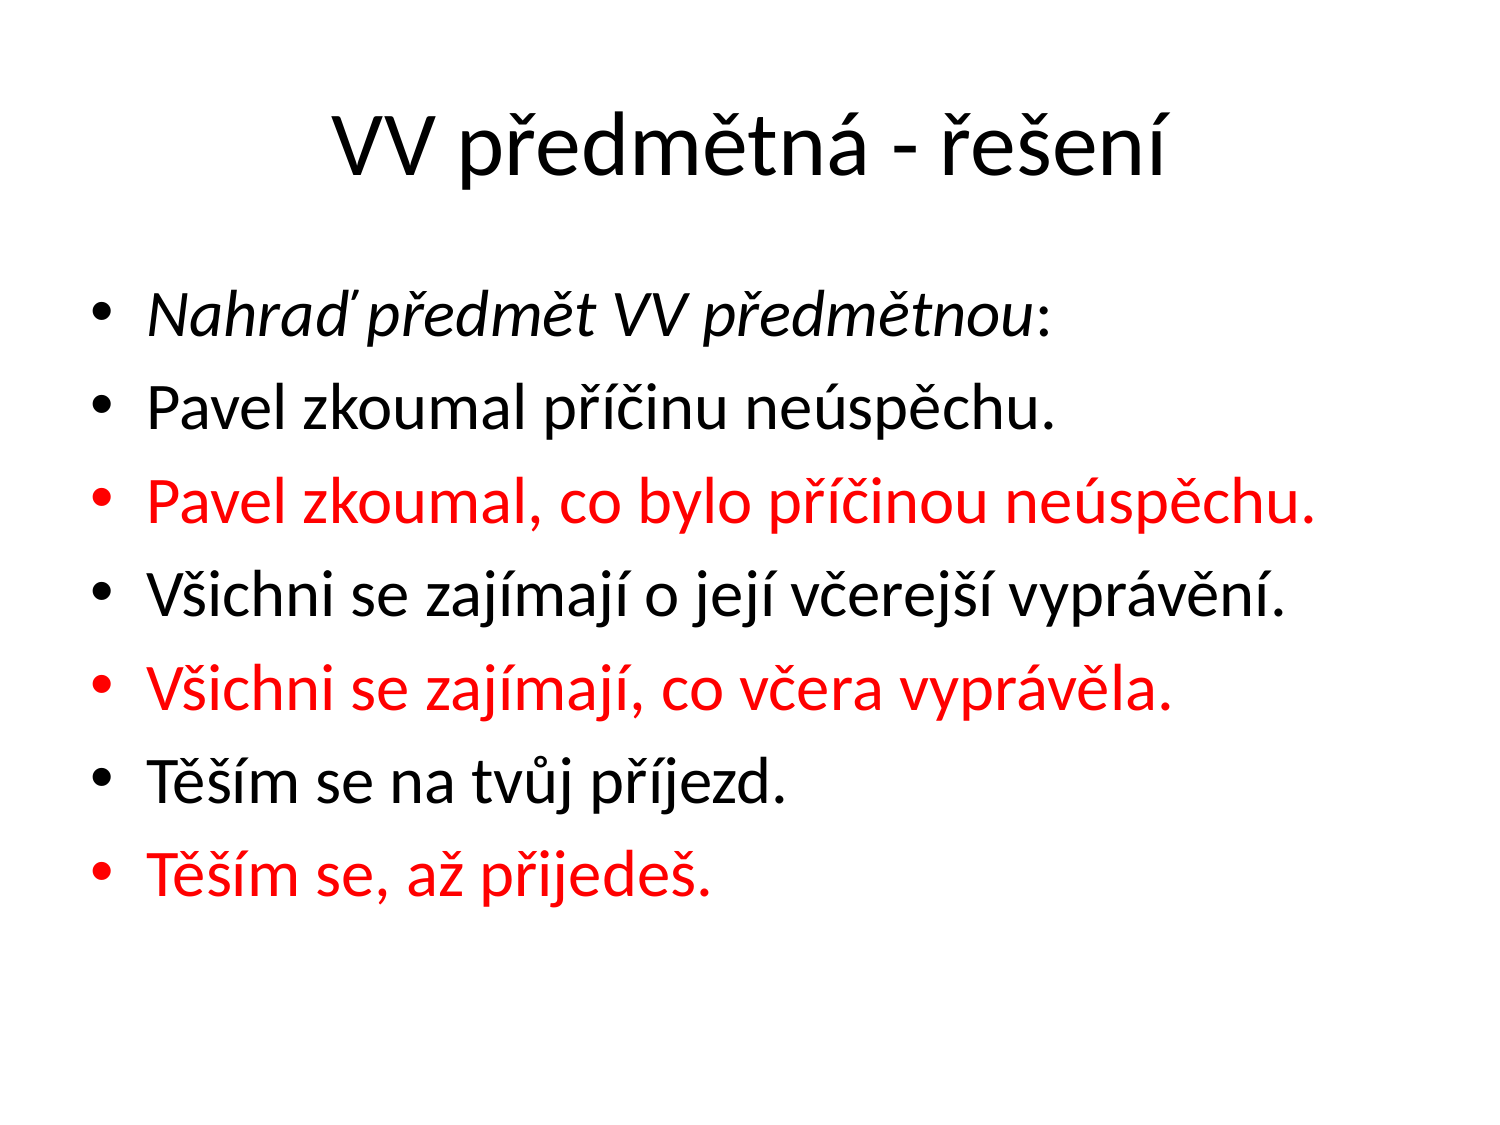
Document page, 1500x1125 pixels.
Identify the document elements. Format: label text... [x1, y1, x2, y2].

list Nahraď předmět VV předmětnou: Pavel zkoumal příčinu neúspěchu. Pavel zkoumal, co bylo příčinou neúspěchu. Všichni se zajímají o její včerejší vyprávění. Všichni se zajímají, co včera vyprávěla. Těším se na tvůj příjezd. Těším se, až přijedeš. [75, 262, 1425, 1005]
title VV předmětná - řešení [75, 45, 1425, 233]
